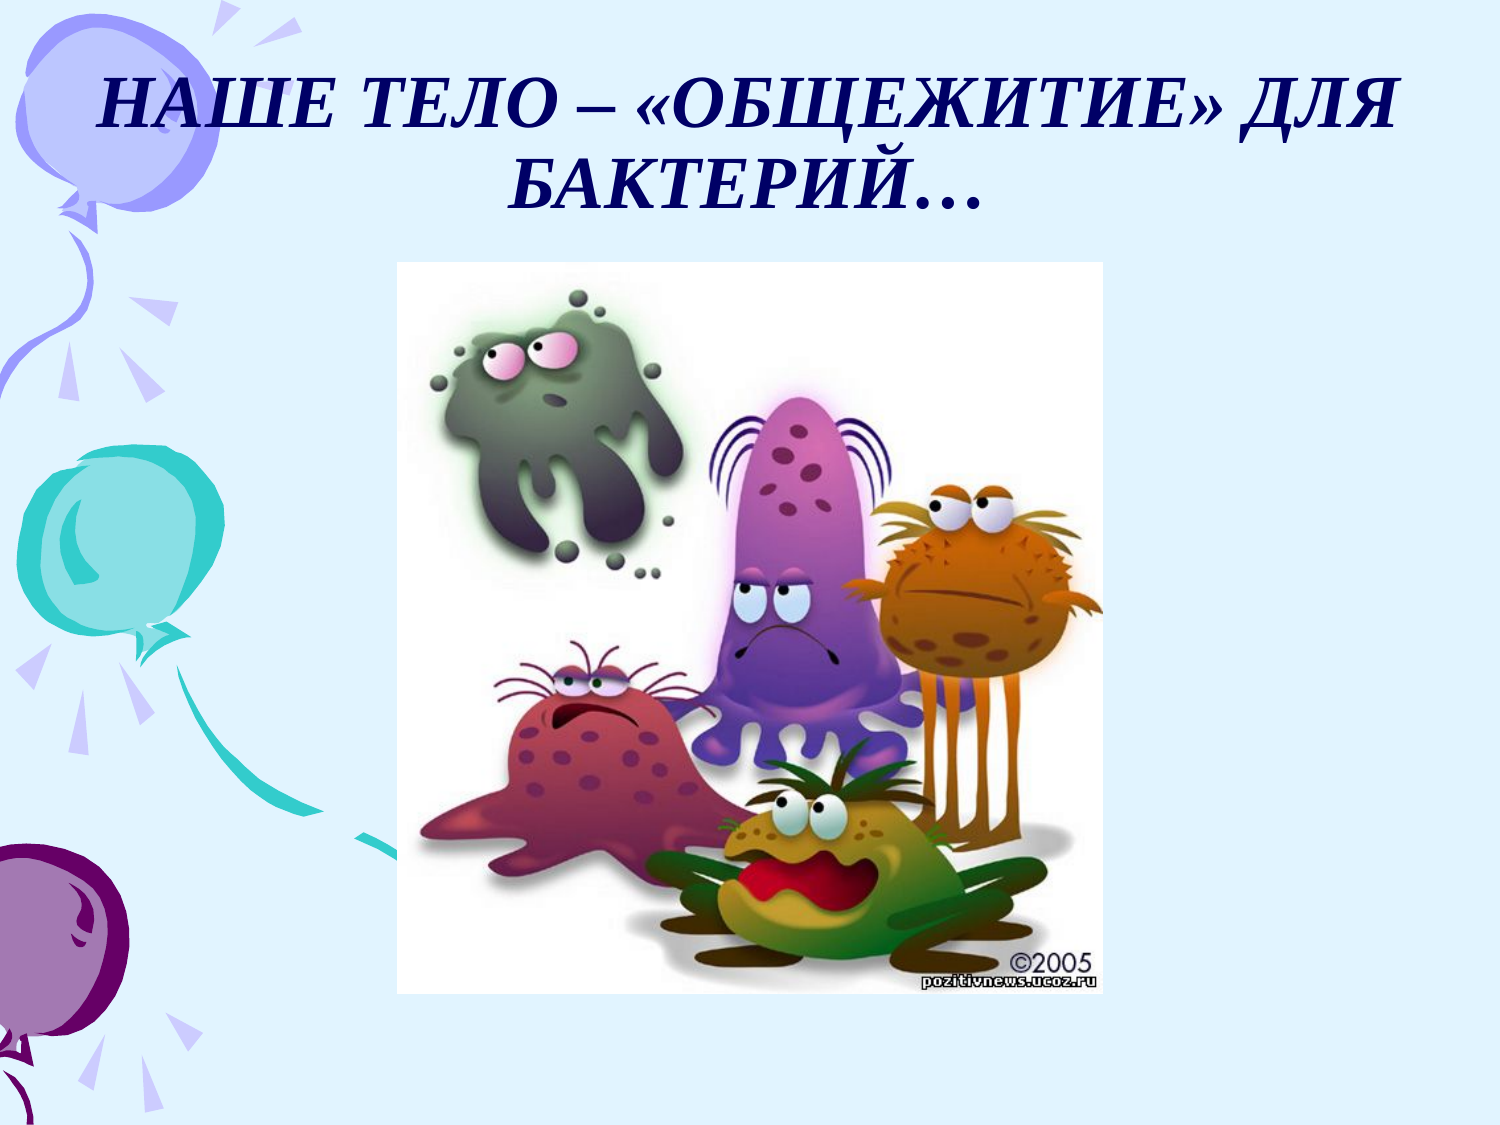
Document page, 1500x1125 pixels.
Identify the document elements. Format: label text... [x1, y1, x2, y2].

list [396, 262, 1104, 994]
title НАШЕ ТЕЛО – «ОБЩЕЖИТИЕ» ДЛЯ БАКТЕРИЙ… [72, 16, 1426, 233]
